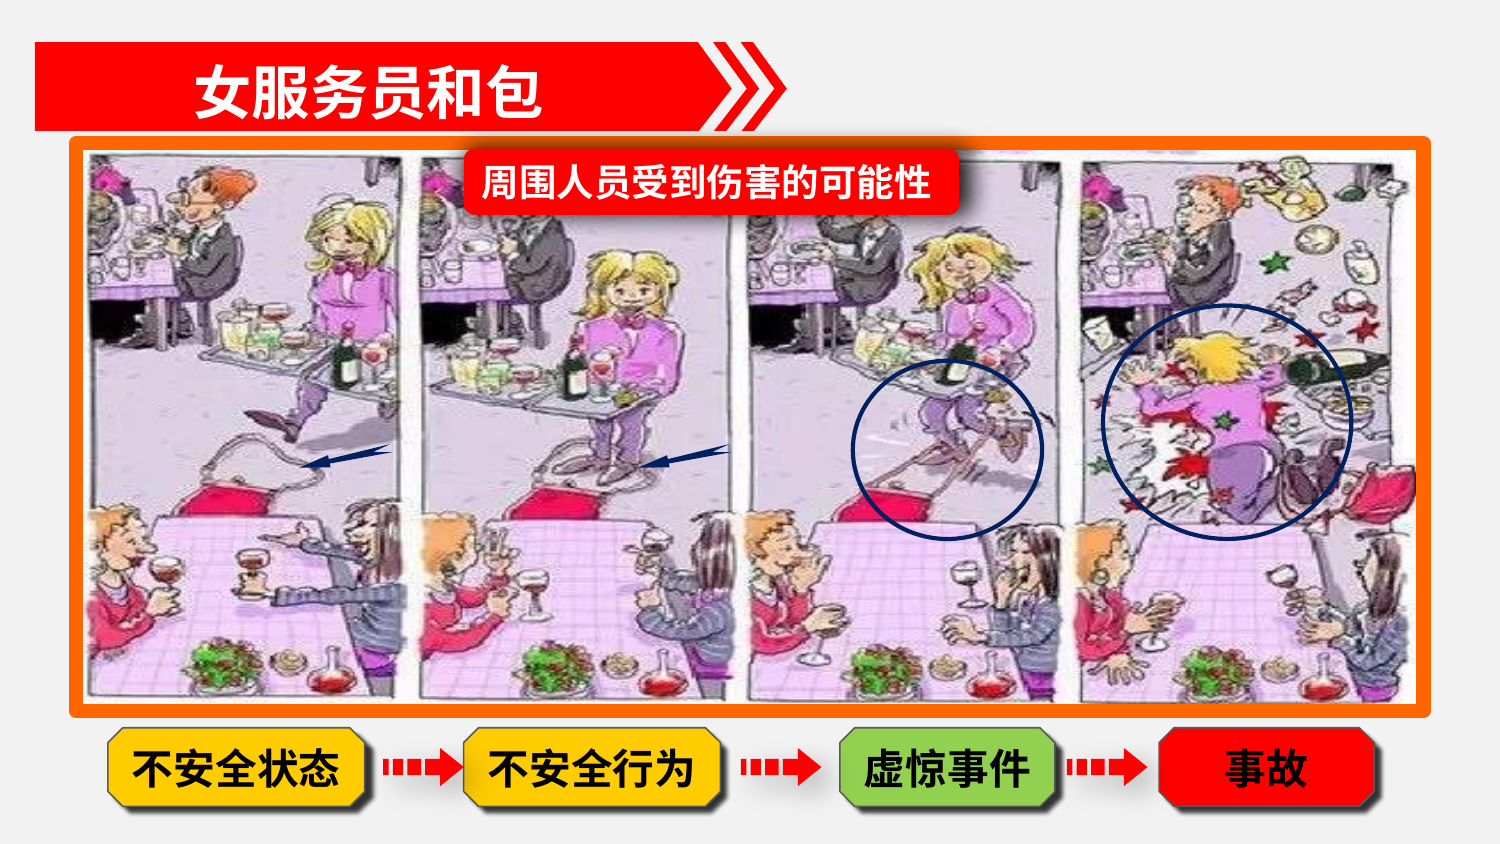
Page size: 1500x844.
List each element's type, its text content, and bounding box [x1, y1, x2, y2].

text_box [1065, 746, 1150, 788]
text_box 不安全行为 [463, 727, 721, 807]
picture [82, 150, 1417, 705]
text_box [381, 746, 466, 788]
text_box [739, 746, 824, 788]
text_box 不安全状态 [107, 727, 365, 807]
text_box 事故 [1159, 727, 1375, 807]
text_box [34, 41, 788, 132]
text_box 虚惊事件 [839, 727, 1055, 807]
